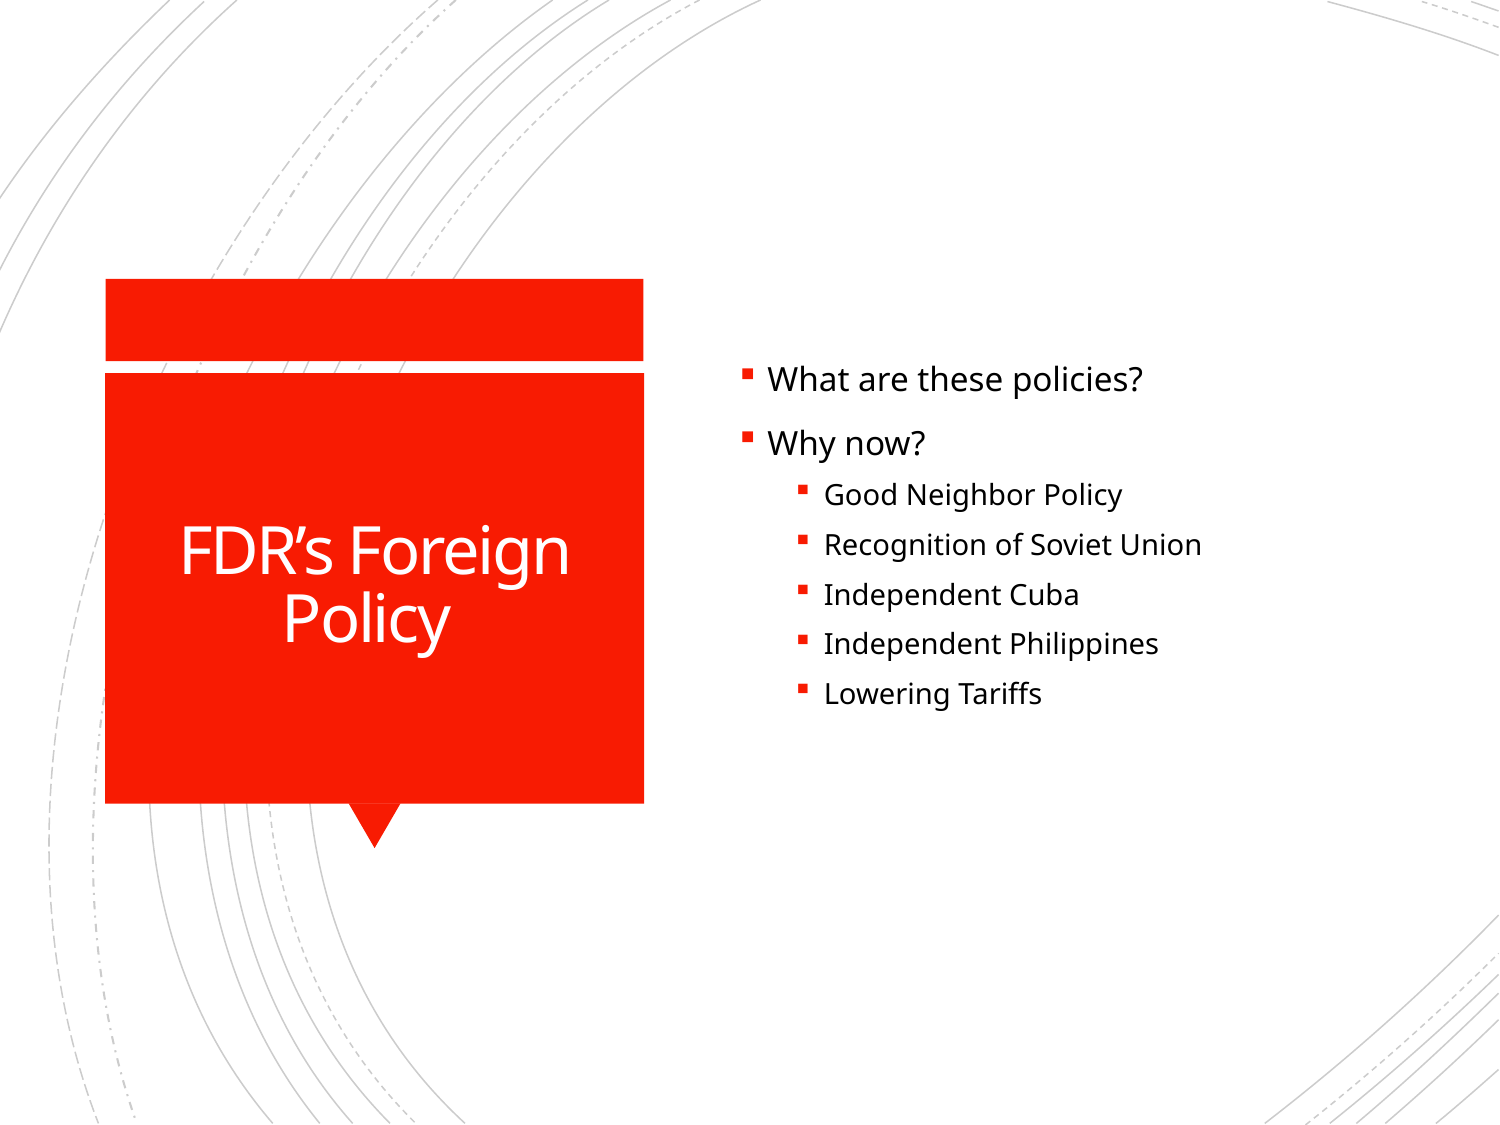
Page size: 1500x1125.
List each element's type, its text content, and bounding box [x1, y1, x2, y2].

title FDR’s Foreign Policy [118, 385, 630, 790]
list What are these policies? Why now? Good Neighbor Policy Recognition of Soviet Union Independent Cuba Independent Philippines Lowering Tariffs [724, 131, 1396, 993]
